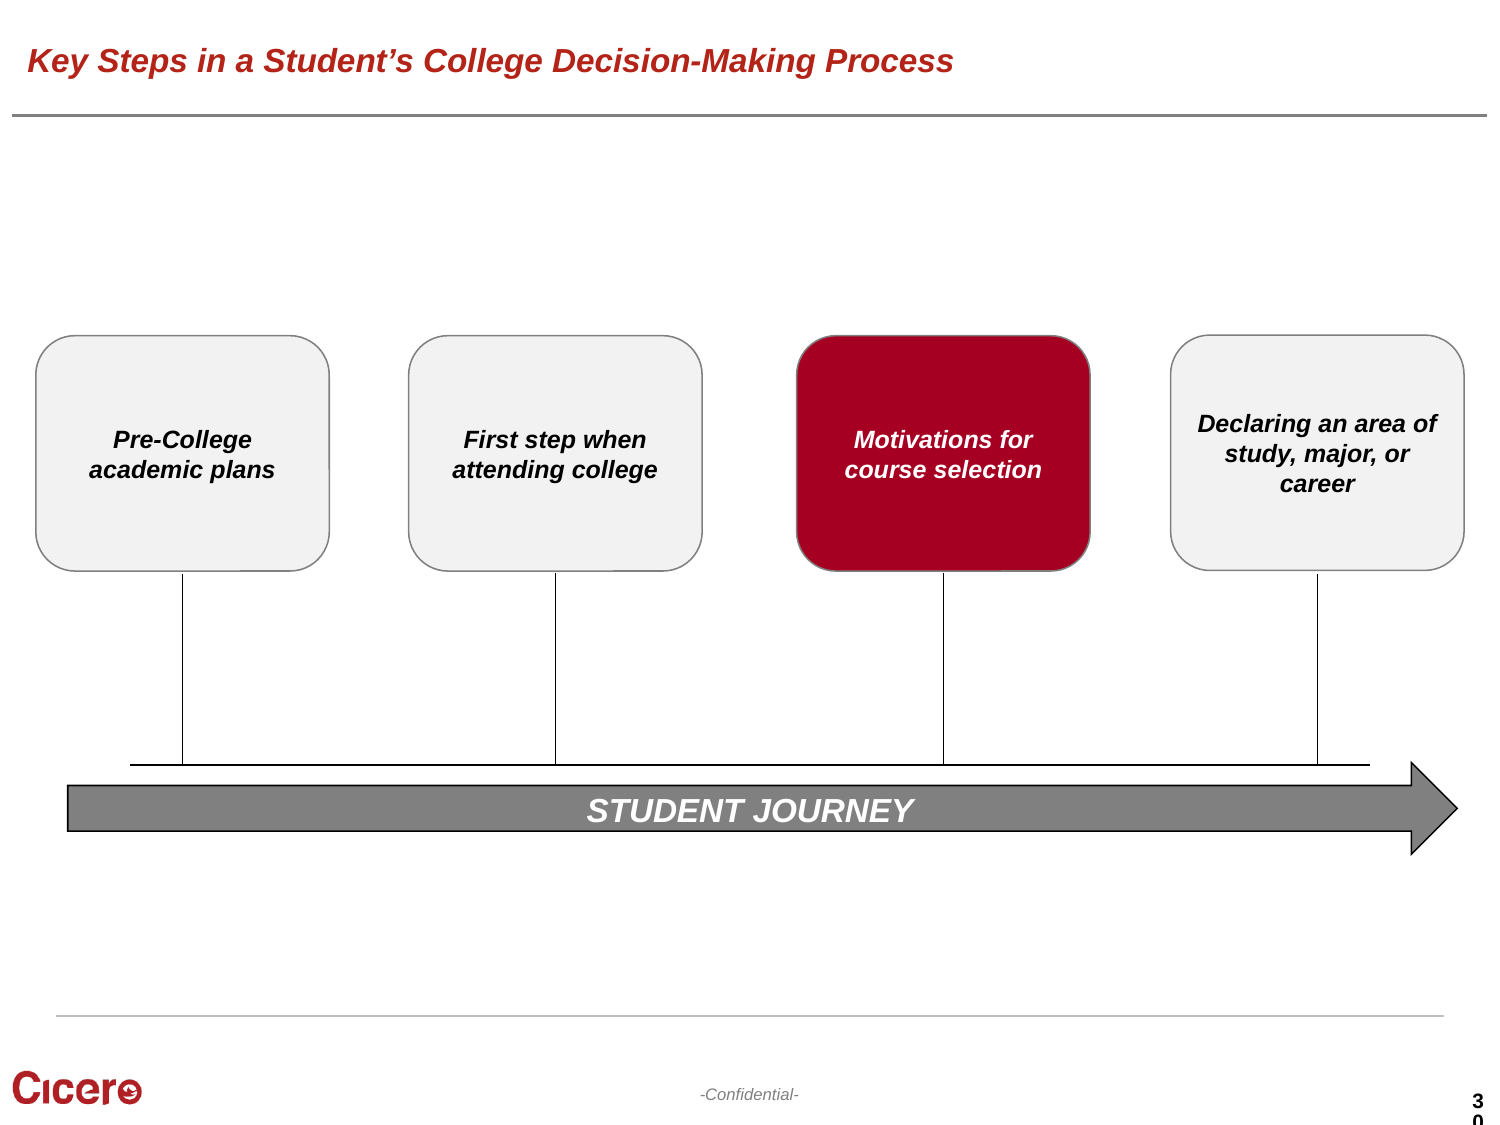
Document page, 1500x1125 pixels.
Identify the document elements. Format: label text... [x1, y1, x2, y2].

slide_number 30 [1461, 1086, 1488, 1113]
picture [12, 1070, 55, 1106]
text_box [55, 1015, 1445, 1121]
title Key Steps in a Student’s College Decision-Making Process [12, 9, 1488, 114]
text_box [1411, 774, 1431, 782]
text_box [1411, 837, 1429, 855]
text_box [35, 334, 1465, 766]
text_box STUDENT JOURNEY [35, 782, 1465, 837]
